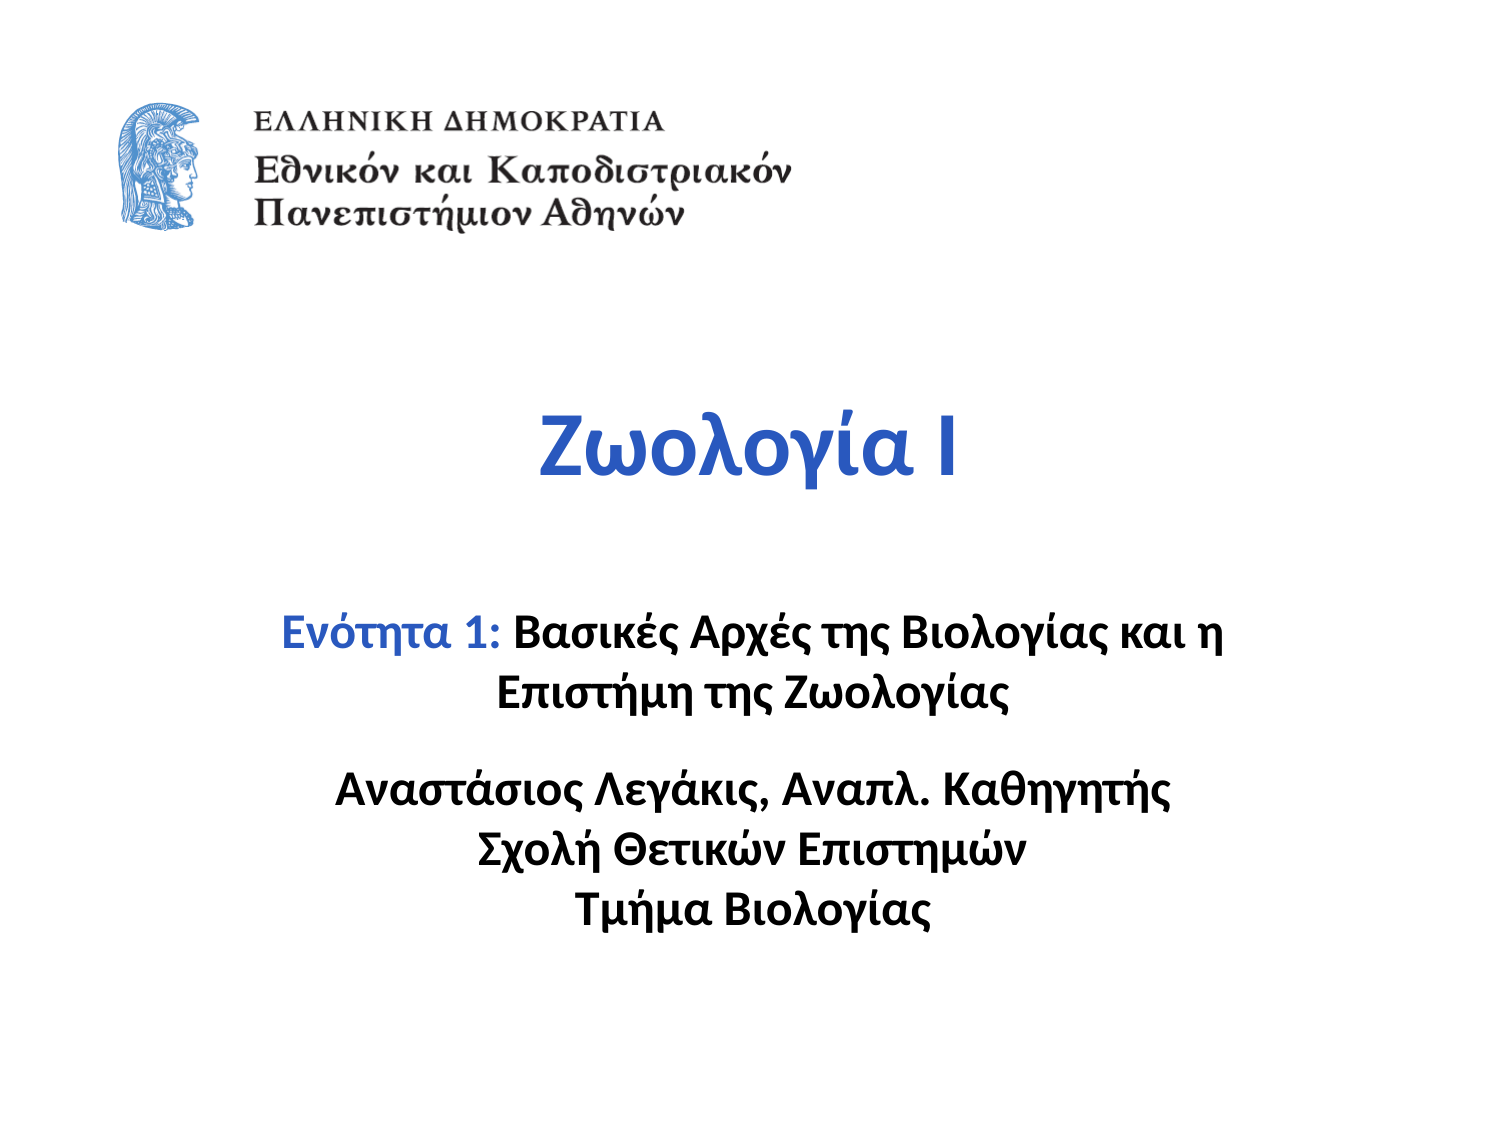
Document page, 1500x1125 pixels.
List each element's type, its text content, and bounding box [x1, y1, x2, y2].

subtitle Ενότητα 1: Βασικές Αρχές της Βιολογίας και η Επιστήμη της Ζωολογίας Αναστάσιος Λεγάκις, Αναπλ. Καθηγητής Σχολή Θετικών Επιστημών Τμήμα Βιολογίας [187, 590, 1319, 1036]
picture [112, 101, 793, 236]
title Ζωολογία Ι [112, 270, 1388, 504]
